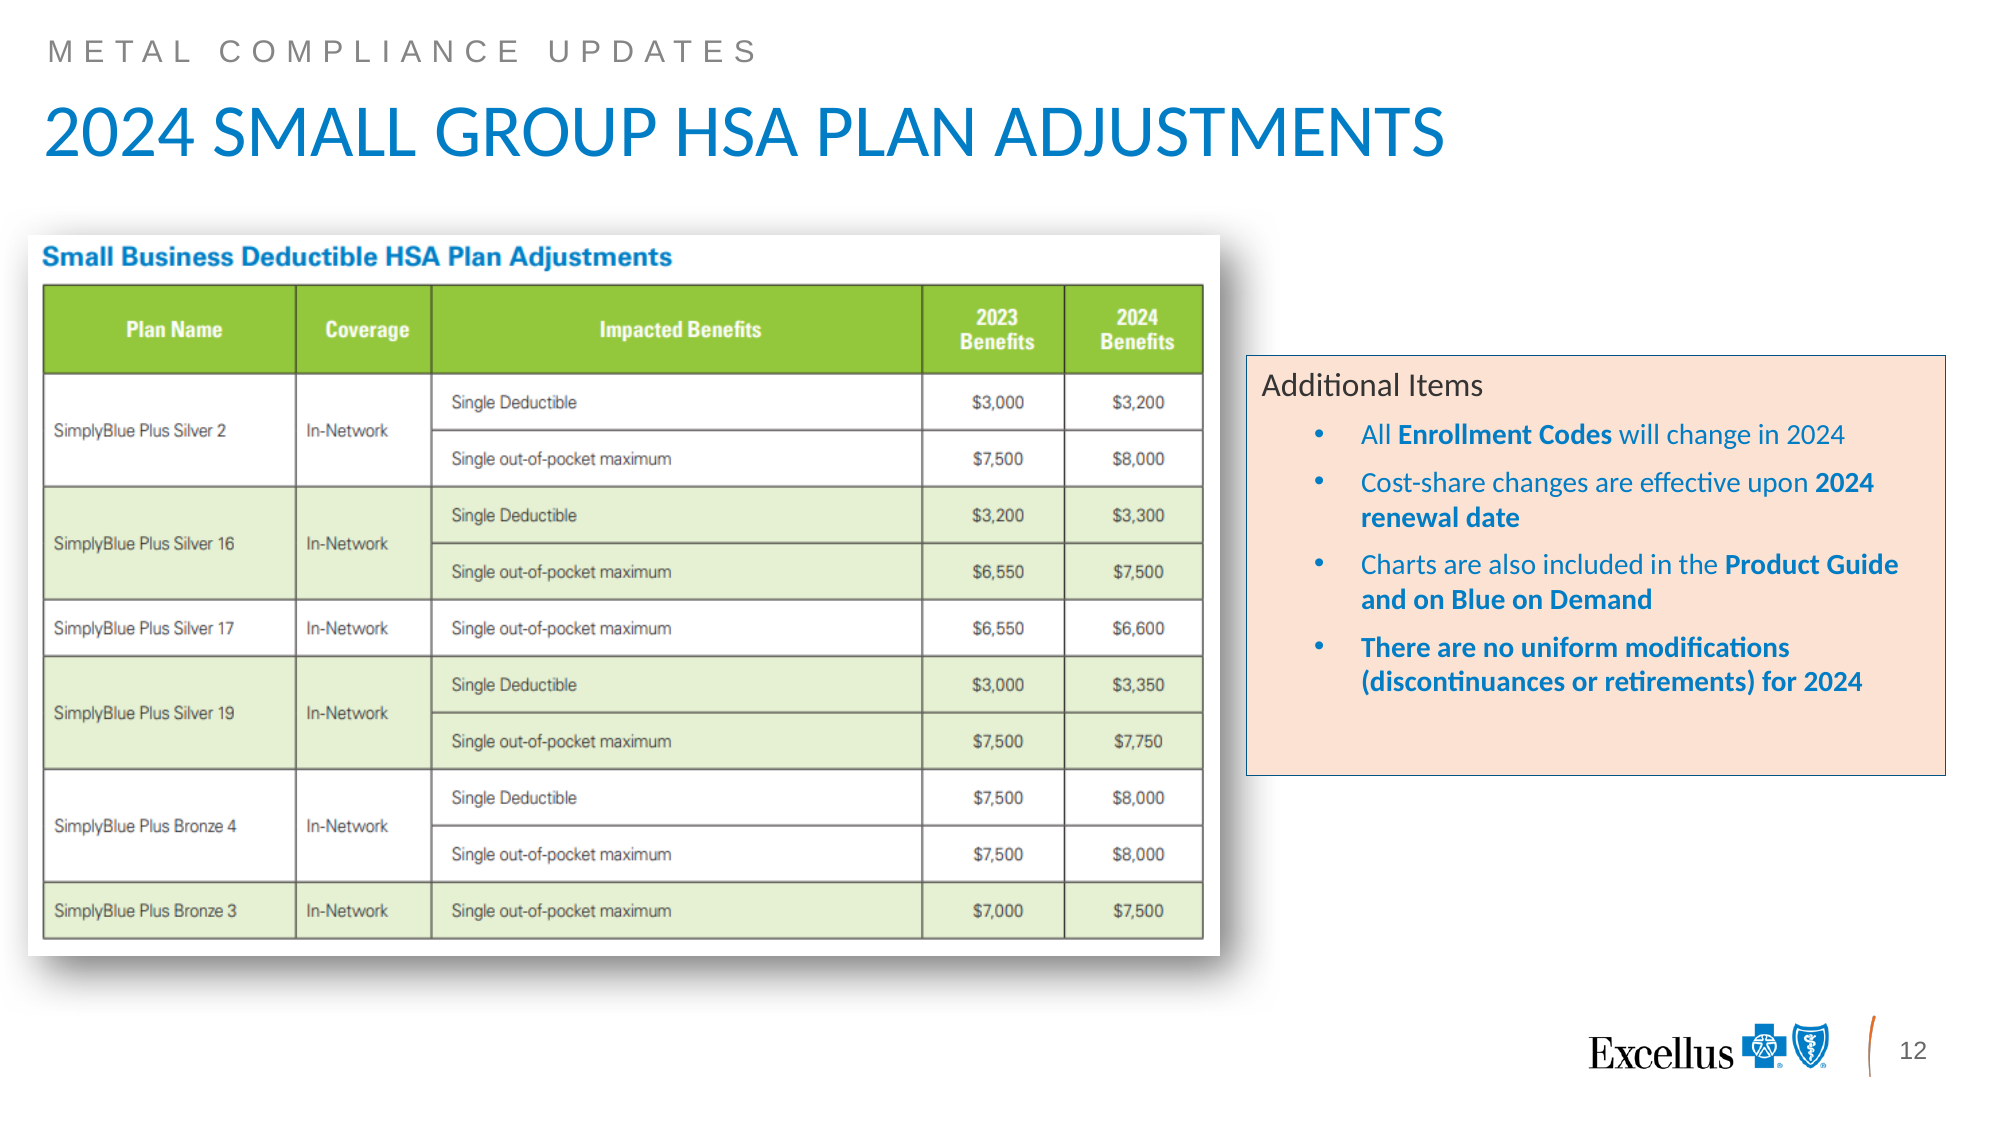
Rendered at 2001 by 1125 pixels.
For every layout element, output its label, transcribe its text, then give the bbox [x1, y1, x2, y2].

text_box Additional Items All Enrollment Codes will change in 2024 Cost-share changes are effective upon 2024 renewal date Charts are also included in the Product Guide and on Blue on Demand There are no uniform modifications (discontinuances or retirements) for 2024 [1246, 355, 1946, 776]
picture [1852, 1005, 1890, 1084]
picture [1578, 1004, 1839, 1083]
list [28, 235, 1220, 957]
title 2024 Small group HSA plan adjustments [28, 84, 1905, 220]
text_box Metal compliance updates [32, 27, 1399, 91]
slide_number 12 [1862, 1020, 1965, 1081]
